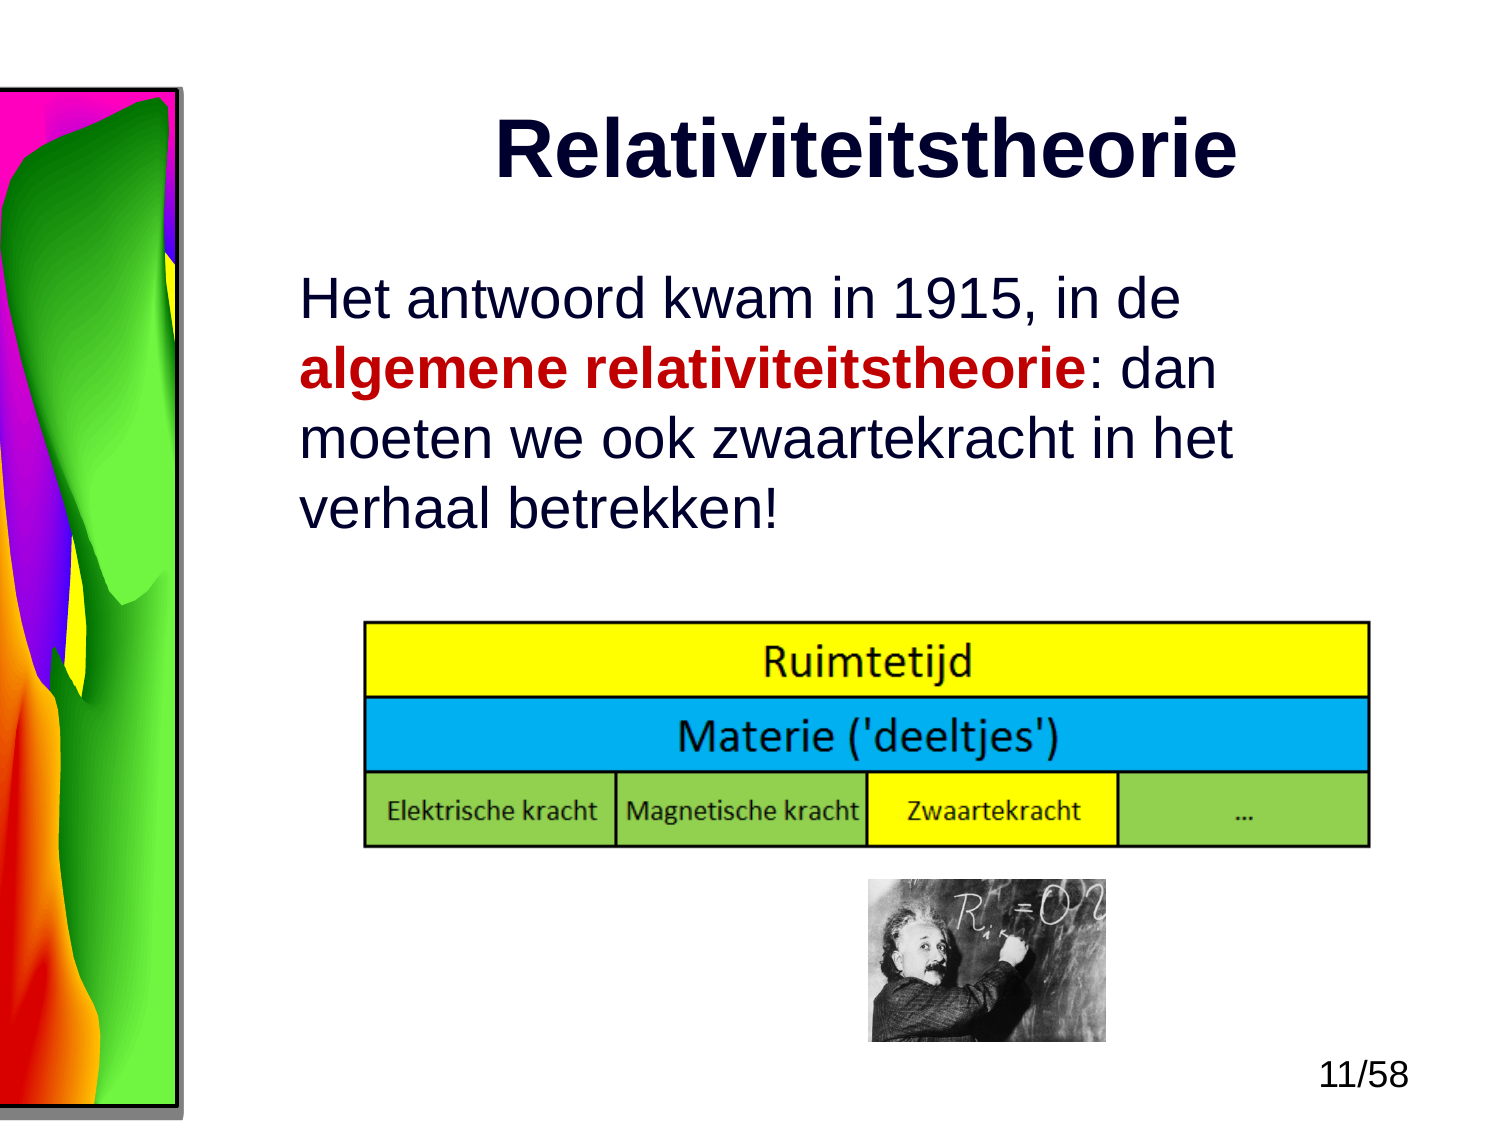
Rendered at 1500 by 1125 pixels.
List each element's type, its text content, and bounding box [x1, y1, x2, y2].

picture [867, 879, 1107, 1042]
title Relativiteitstheorie [291, 38, 1443, 252]
list Het antwoord kwam in 1915, in de algemene relativiteitstheorie: dan moeten we ook zwaartekracht in het verhaal betrekken! [284, 252, 1442, 1041]
picture [359, 615, 1377, 856]
